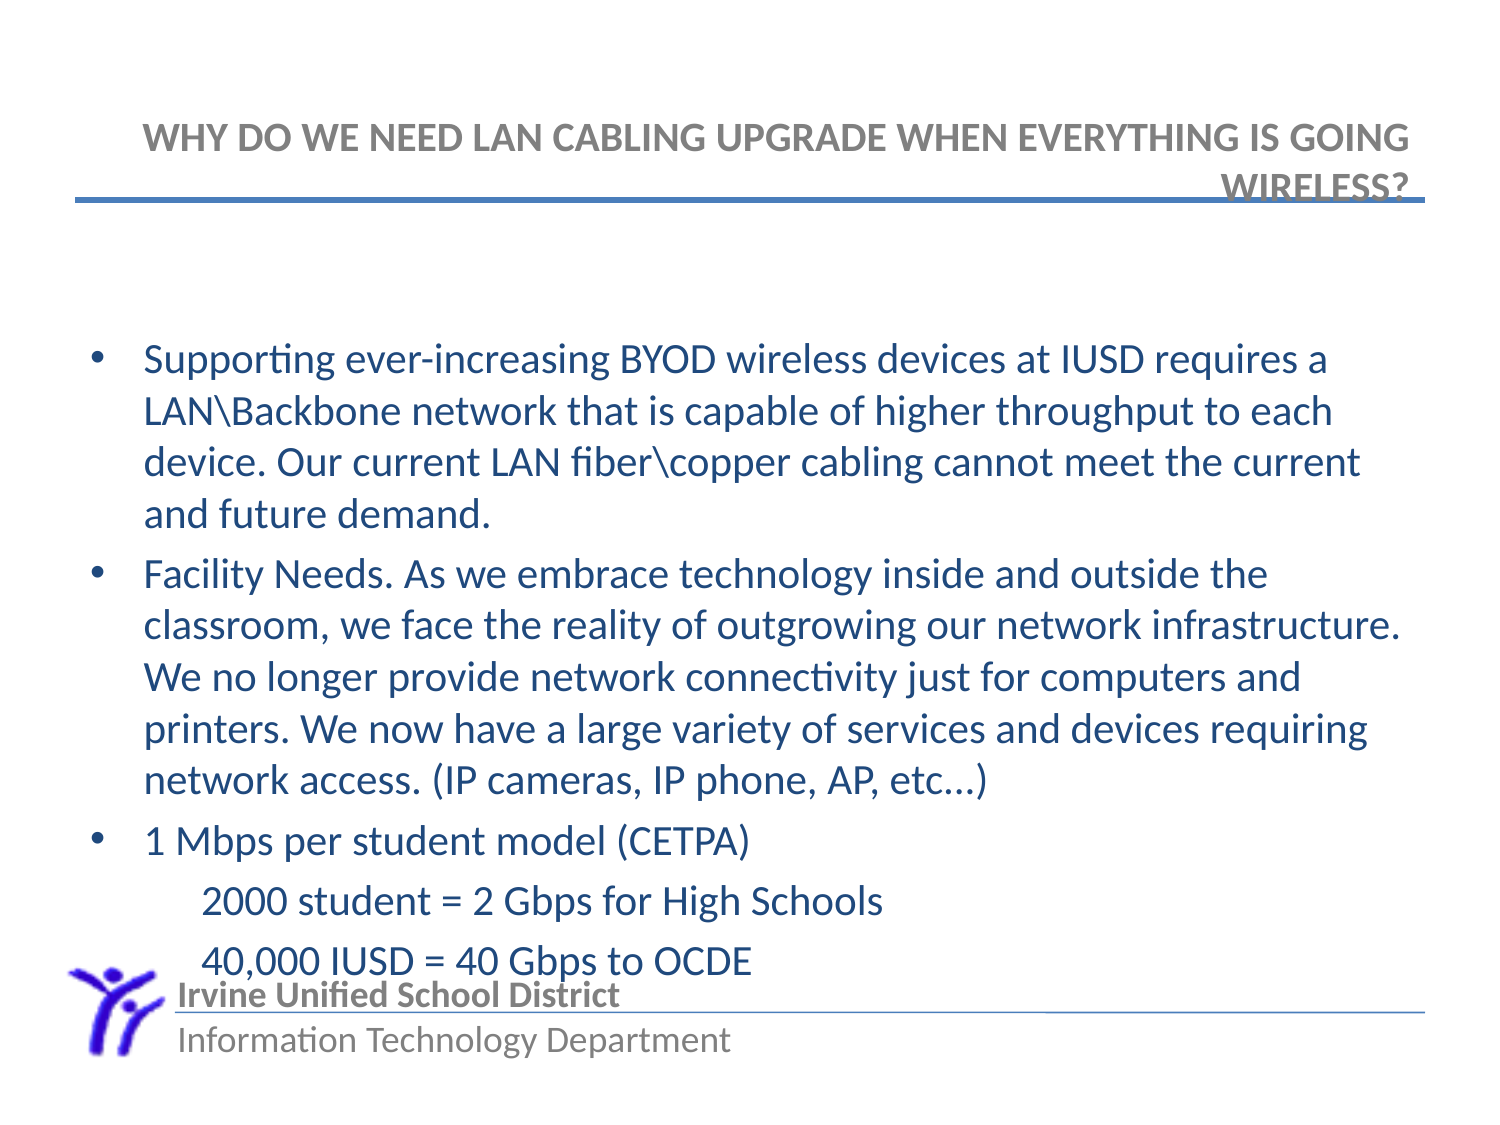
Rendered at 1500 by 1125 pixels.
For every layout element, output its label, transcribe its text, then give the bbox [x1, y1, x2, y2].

picture [62, 962, 175, 1063]
title Why do we need LAN cabling upgrade when everything is going Wireless? [75, 45, 1425, 262]
list Supporting ever-increasing BYOD wireless devices at IUSD requires a LAN\Backbone network that is capable of higher throughput to each device. Our current LAN fiber\copper cabling cannot meet the current and future demand. Facility Needs. As we embrace technology inside and outside the classroom, we face the reality of outgrowing our network infrastructure. We no longer provide network connectivity just for computers and printers. We now have a large variety of services and devices requiring network access. (IP cameras, IP phone, AP, etc...) 1 Mbps per student model (CETPA) 2000 student = 2 Gbps for High Schools 40,000 IUSD = 40 Gbps to OCDE [75, 262, 1425, 1000]
